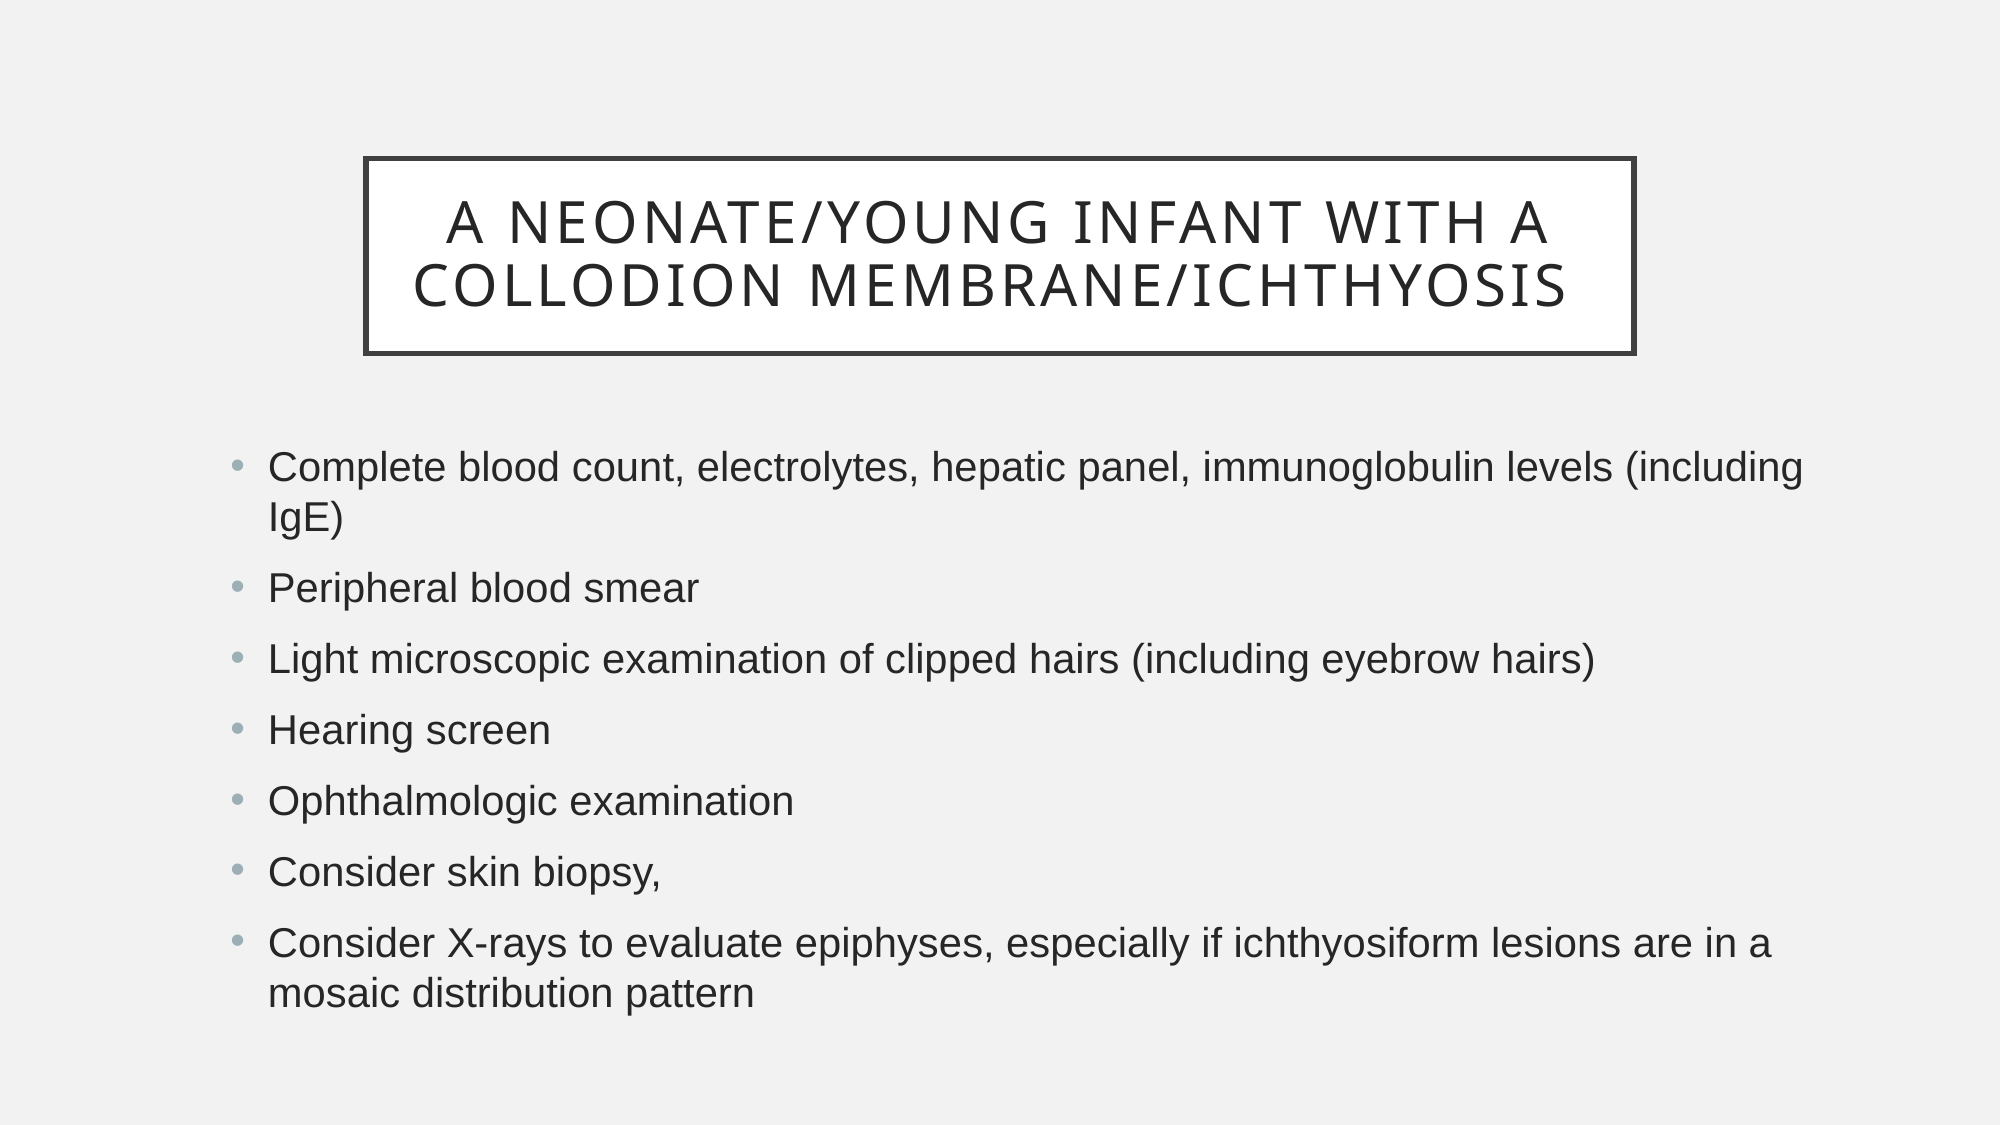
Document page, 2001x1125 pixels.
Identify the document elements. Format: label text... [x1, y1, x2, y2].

title a neonate/young infant with a collodion membrane/ichthyosis [363, 156, 1637, 356]
list Complete blood count, electrolytes, hepatic panel, immunoglobulin levels (including IgE) Peripheral blood smear Light microscopic examination of clipped hairs (including eyebrow hairs) Hearing screen Ophthalmologic examination Consider skin biopsy, Consider X-rays to evaluate epiphyses, especially if ichthyosiform lesions are in a mosaic distribution pattern [215, 432, 1904, 1064]
